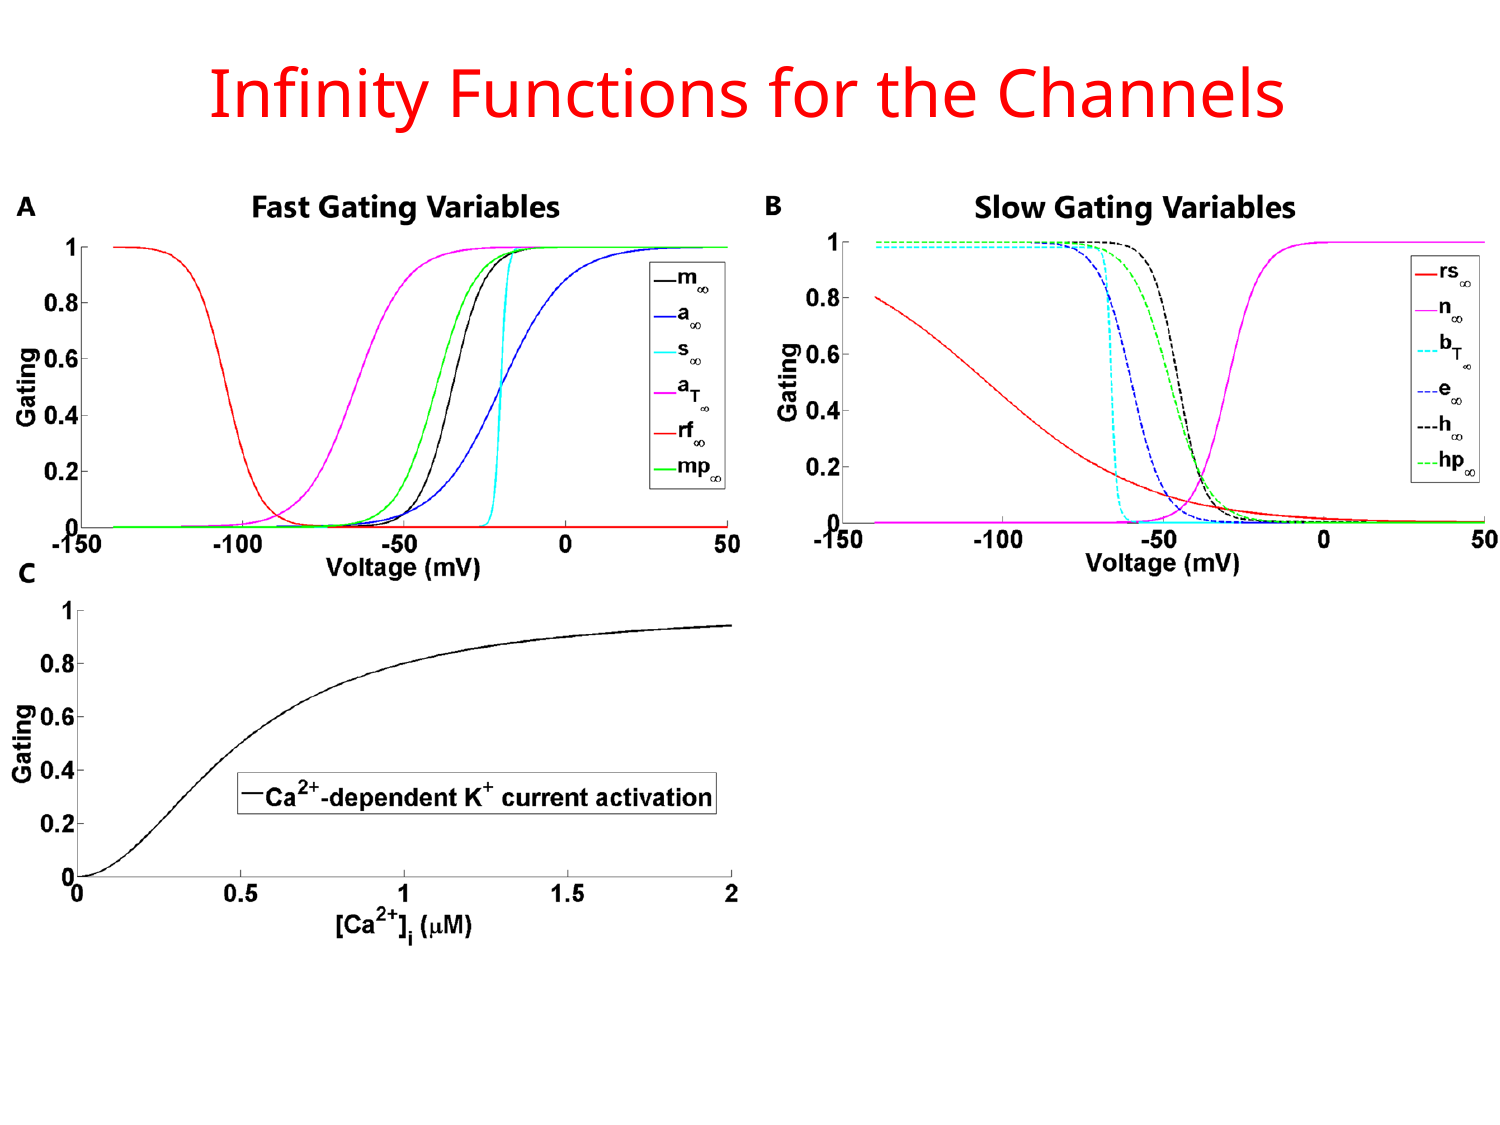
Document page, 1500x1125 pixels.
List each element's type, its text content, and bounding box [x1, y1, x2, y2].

picture [6, 168, 1500, 953]
title Infinity Functions for the Channels [111, 36, 1387, 145]
